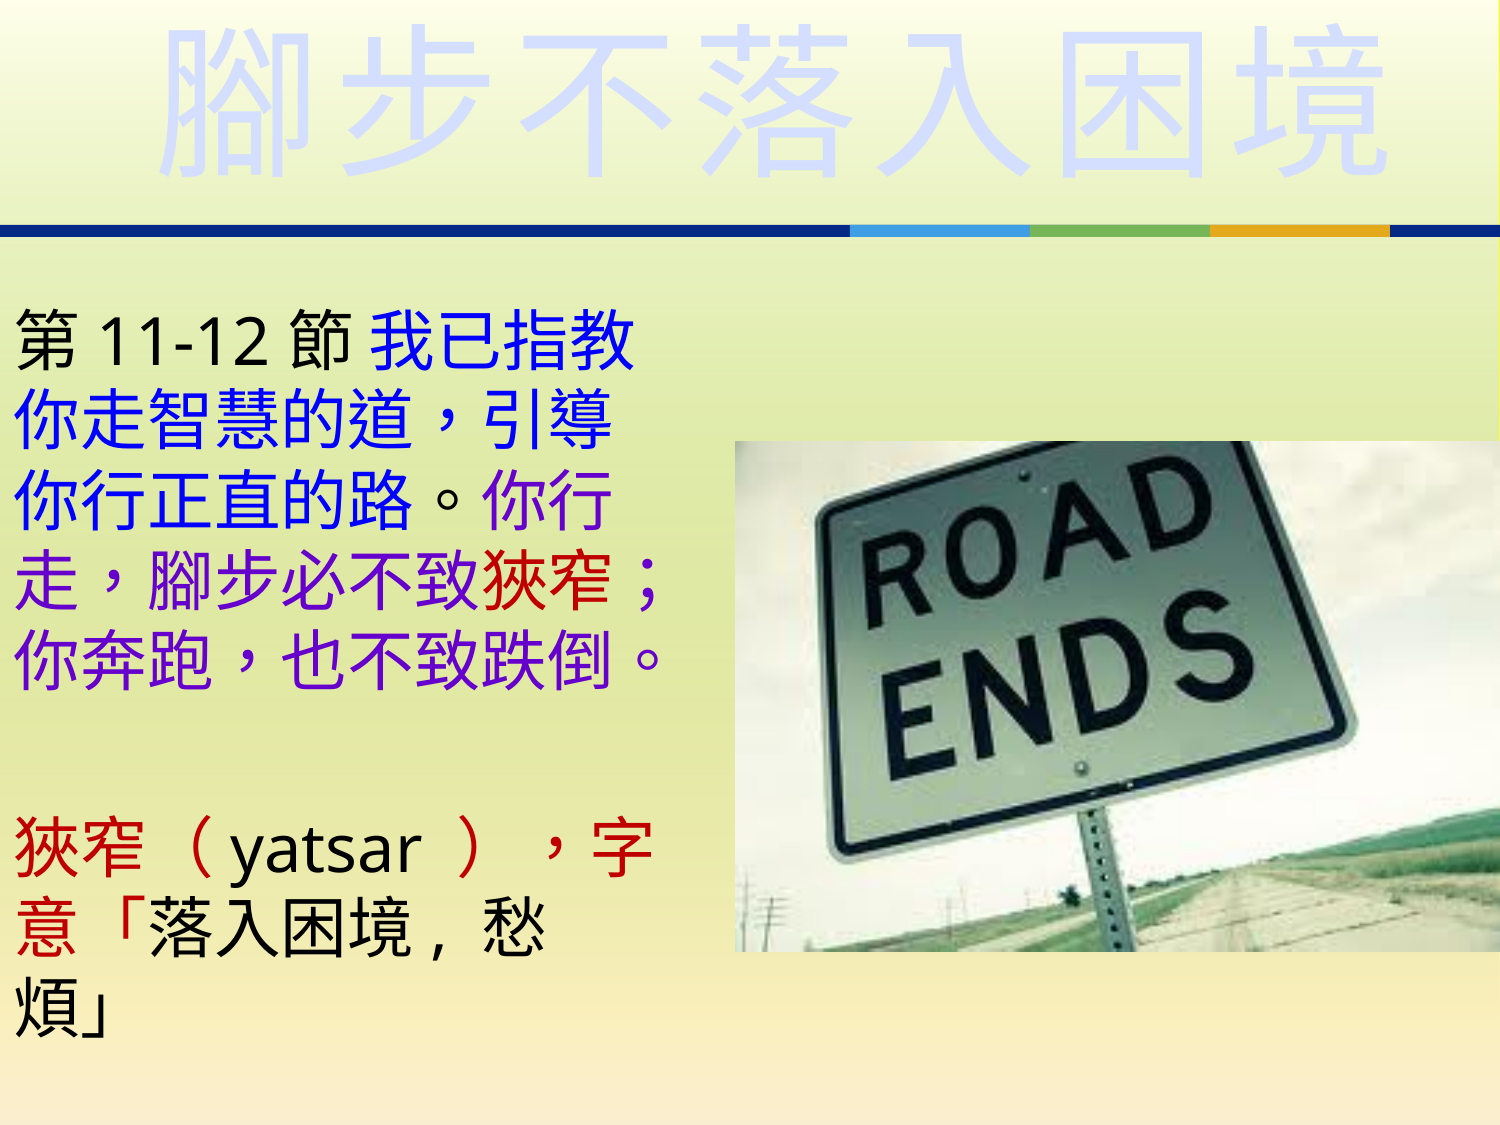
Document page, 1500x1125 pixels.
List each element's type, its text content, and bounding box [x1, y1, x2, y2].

list 第11-12節 我已指教你走智慧的道，引導你行正直的路。你行走，腳步必不致狹窄；你奔跑，也不致跌倒。 狹窄（yatsar ），字意「落入困境, 愁煩」 [0, 290, 691, 1071]
picture [734, 440, 1500, 953]
title 腳步不落入困境 [100, 3, 1451, 192]
